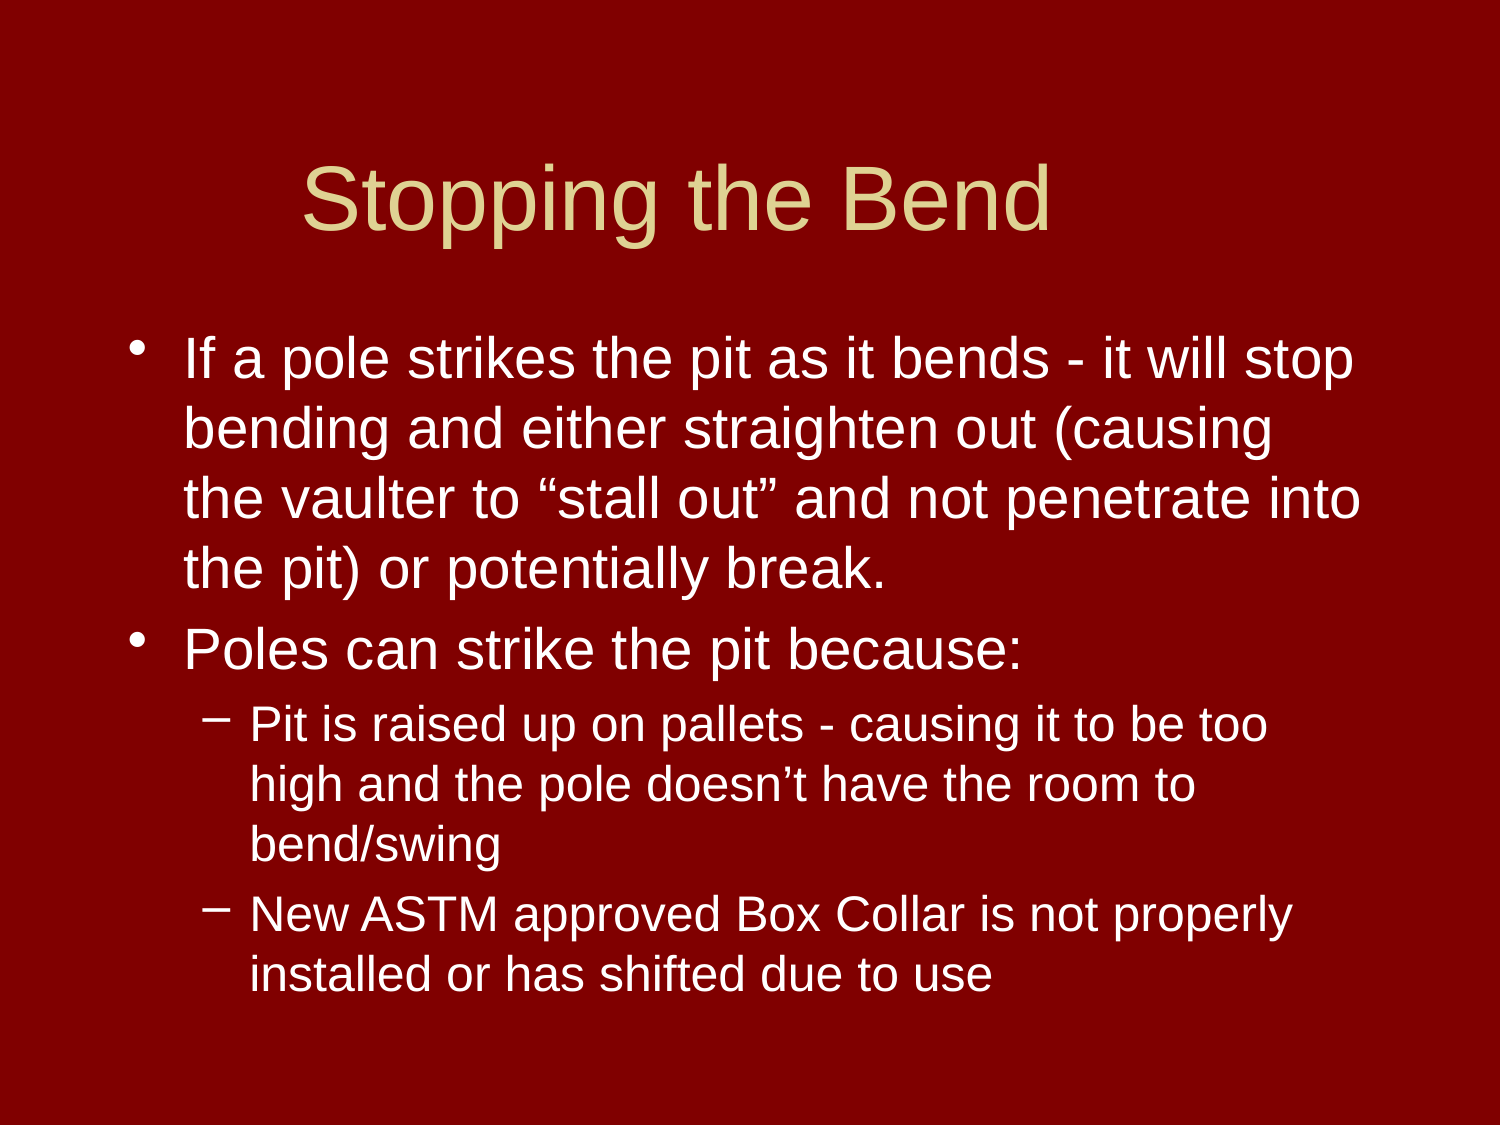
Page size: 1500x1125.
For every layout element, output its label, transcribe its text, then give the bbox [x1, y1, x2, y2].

list If a pole strikes the pit as it bends - it will stop bending and either straighten out (causing the vaulter to “stall out” and not penetrate into the pit) or potentially break. Poles can strike the pit because: Pit is raised up on pallets - causing it to be too high and the pole doesn’t have the room to bend/swing New ASTM approved Box Collar is not properly installed or has shifted due to use [112, 312, 1388, 953]
title Stopping the Bend [112, 99, 1388, 288]
